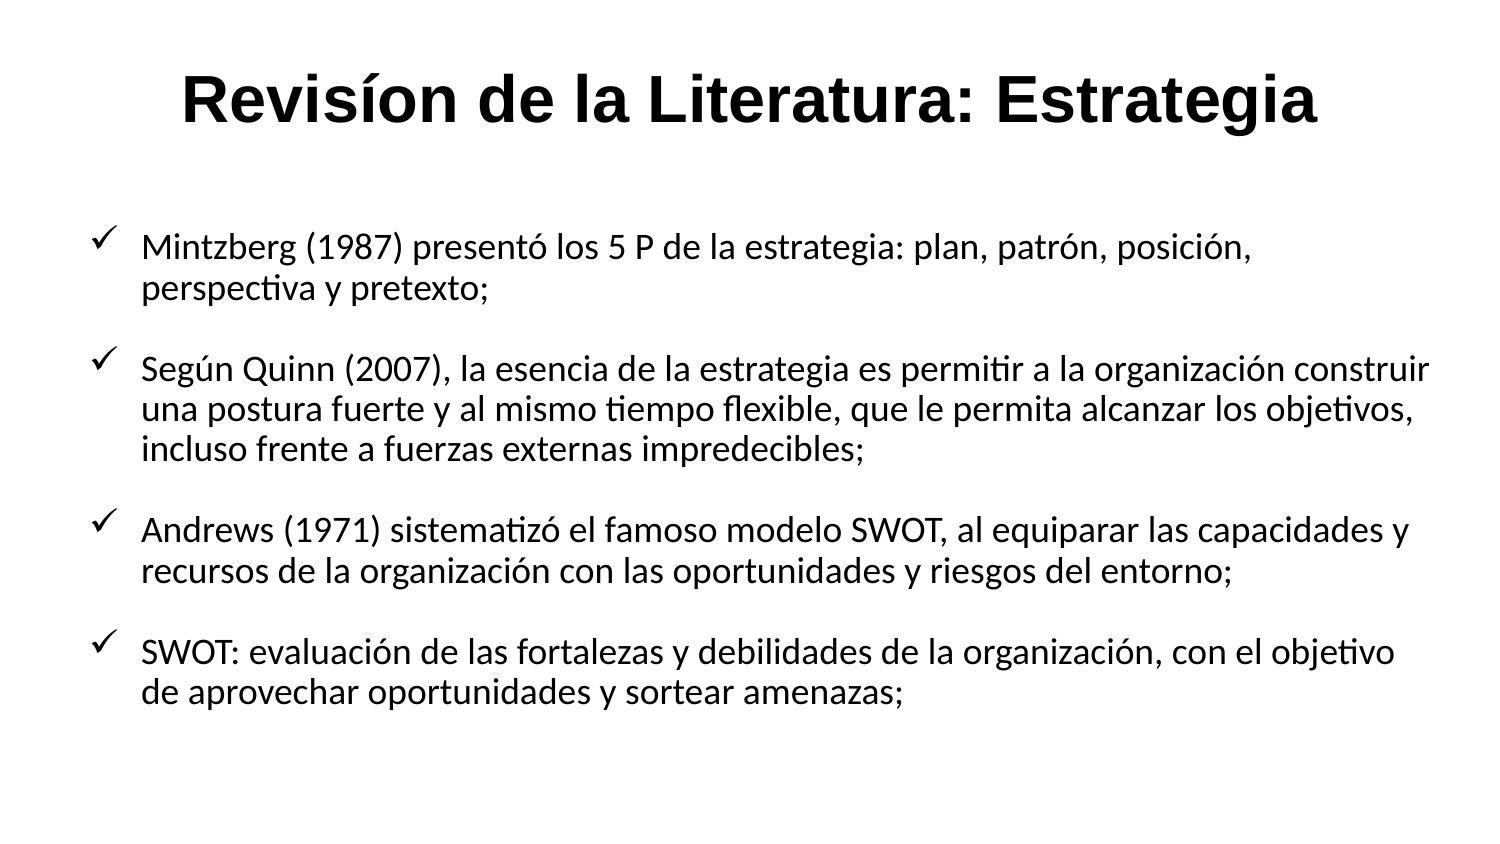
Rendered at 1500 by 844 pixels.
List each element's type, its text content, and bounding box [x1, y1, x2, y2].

title Revisíon de la Literatura: Estrategia [51, 48, 1449, 143]
list Mintzberg (1987) presentó los 5 P de la estrategia: plan, patrón, posición, perspectiva y pretexto; Según Quinn (2007), la esencia de la estrategia es permitir a la organización construir una postura fuerte y al mismo tiempo flexible, que le permita alcanzar los objetivos, incluso frente a fuerzas externas impredecibles; Andrews (1971) sistematizó el famoso modelo SWOT, al equiparar las capacidades y recursos de la organización con las oportunidades y riesgos del entorno; SWOT: evaluación de las fortalezas y debilidades de la organización, con el objetivo de aprovechar oportunidades y sortear amenazas; [51, 180, 1449, 795]
